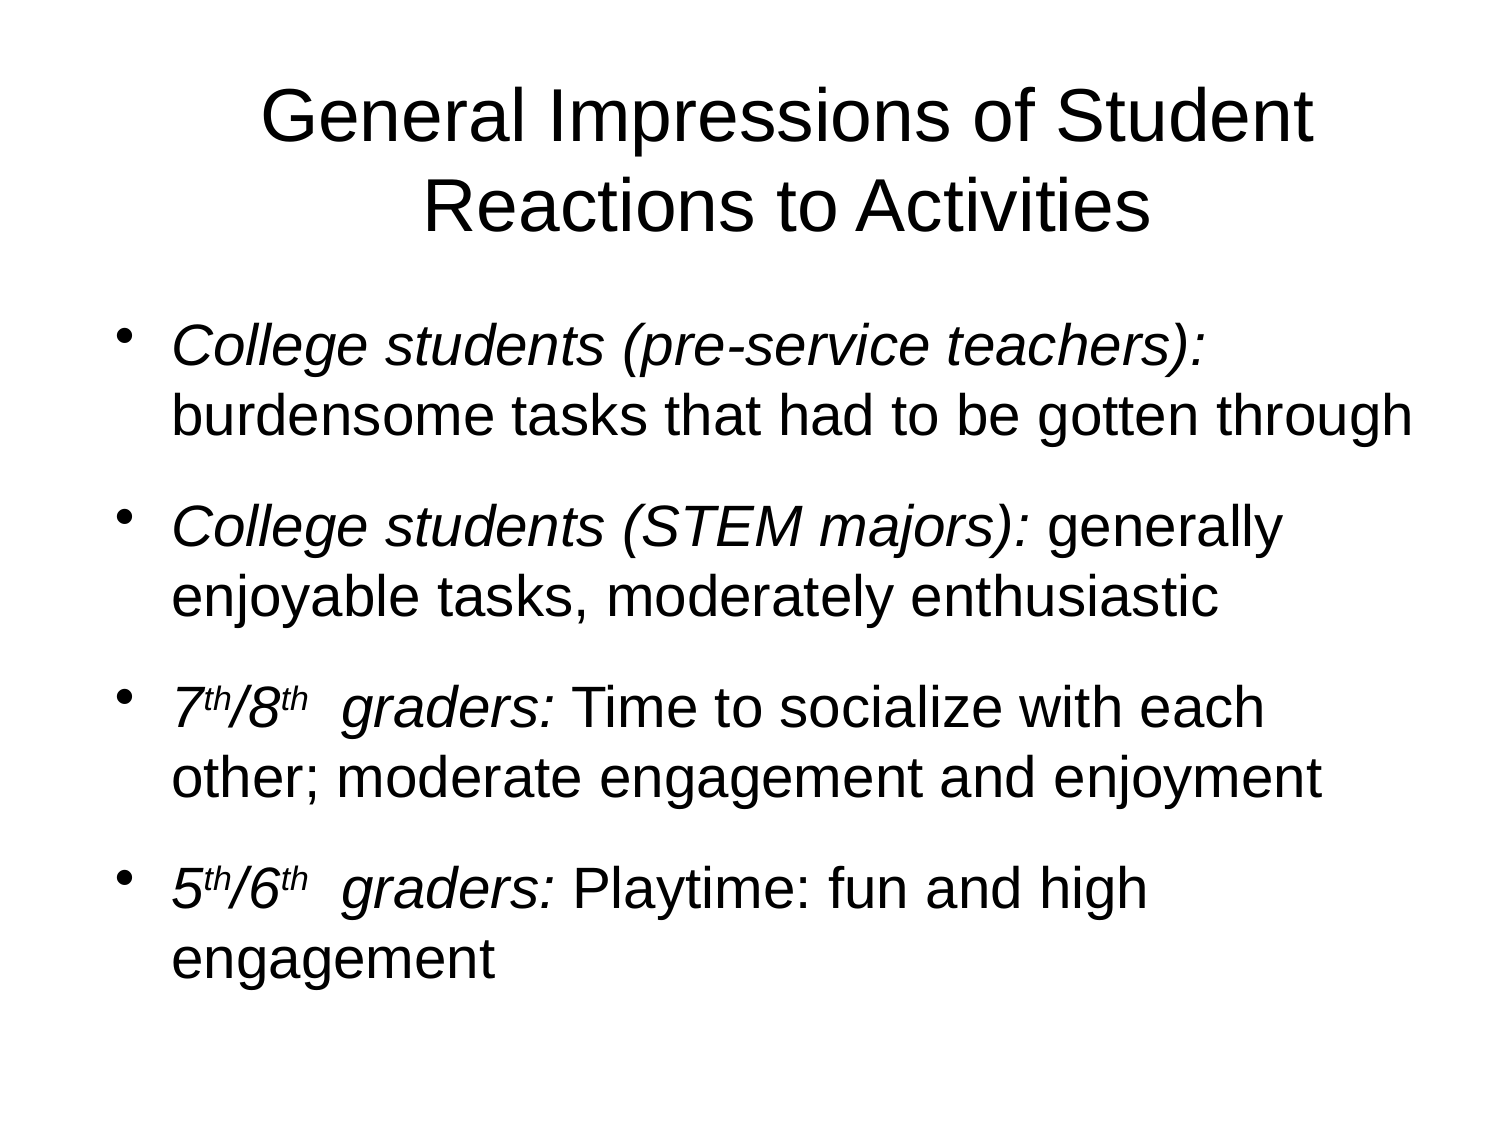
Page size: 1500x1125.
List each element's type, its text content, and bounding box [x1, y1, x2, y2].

title General Impressions of Student Reactions to Activities [137, 62, 1438, 250]
list College students (pre-service teachers): burdensome tasks that had to be gotten through College students (STEM majors): generally enjoyable tasks, moderately enthusiastic 7th/8th graders: Time to socialize with each other; moderate engagement and enjoyment 5th/6th graders: Playtime: fun and high engagement [99, 299, 1438, 1075]
